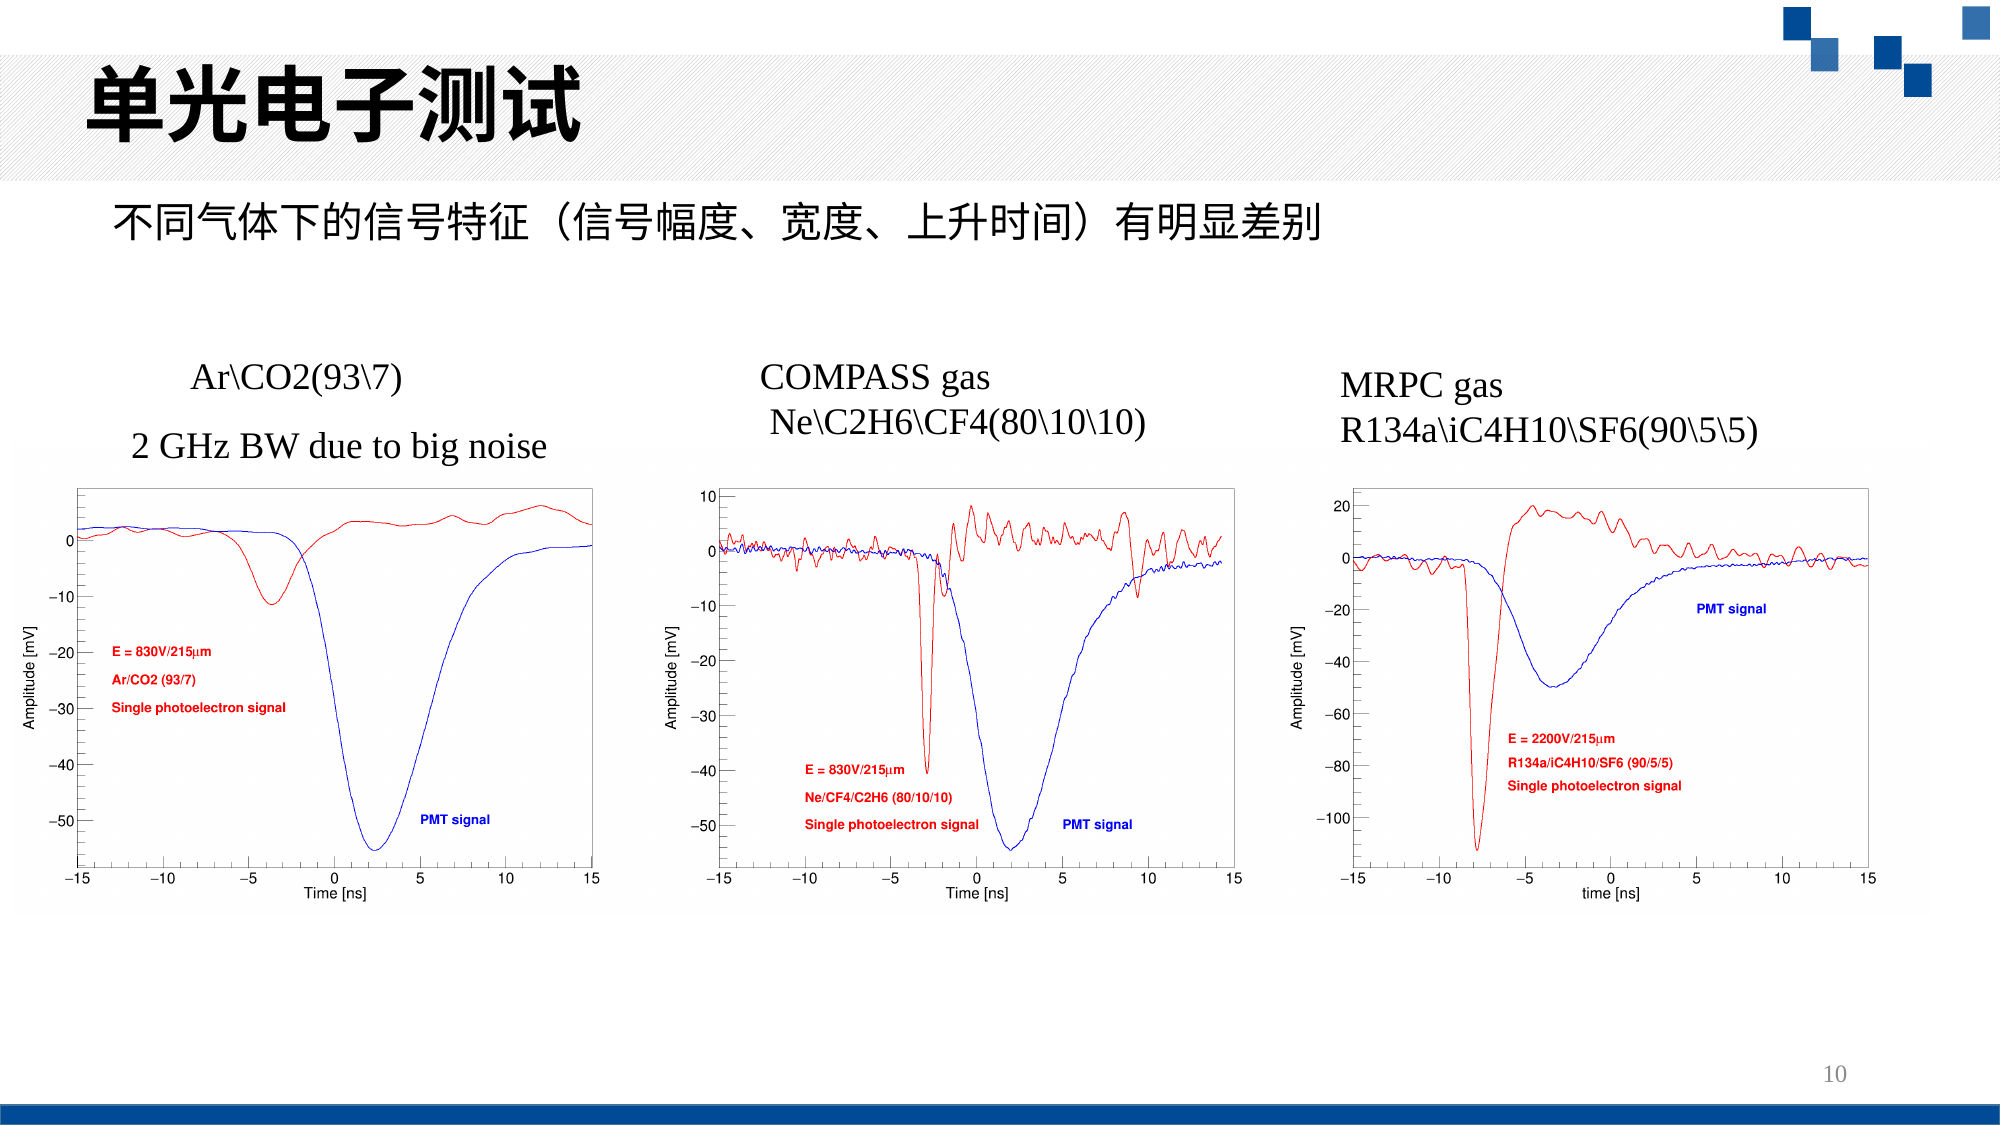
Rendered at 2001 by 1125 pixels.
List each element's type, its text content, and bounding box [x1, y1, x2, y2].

text_box 2 GHz BW due to big noise [116, 413, 618, 441]
text_box MRPC gas R134a\iC4H10\SF6(90\5\5) [1325, 352, 1774, 441]
picture [13, 441, 1932, 915]
text_box COMPASS gas Ne\C2H6\CF4(80\10\10) [745, 344, 1162, 441]
text_box [1903, 63, 1933, 98]
text_box [1782, 6, 1812, 41]
slide_number 10 [1412, 1042, 1863, 1103]
text_box 不同气体下的信号特征（信号幅度、宽度、上升时间）有明显差别 [97, 188, 1565, 254]
text_box [1873, 35, 1903, 70]
text_box 单光电子测试 [68, 45, 598, 160]
text_box [1961, 5, 1991, 41]
text_box [1810, 37, 1839, 72]
text_box [0, 55, 2000, 181]
text_box Ar\CO2(93\7) [175, 344, 418, 405]
text_box [0, 1104, 2000, 1125]
